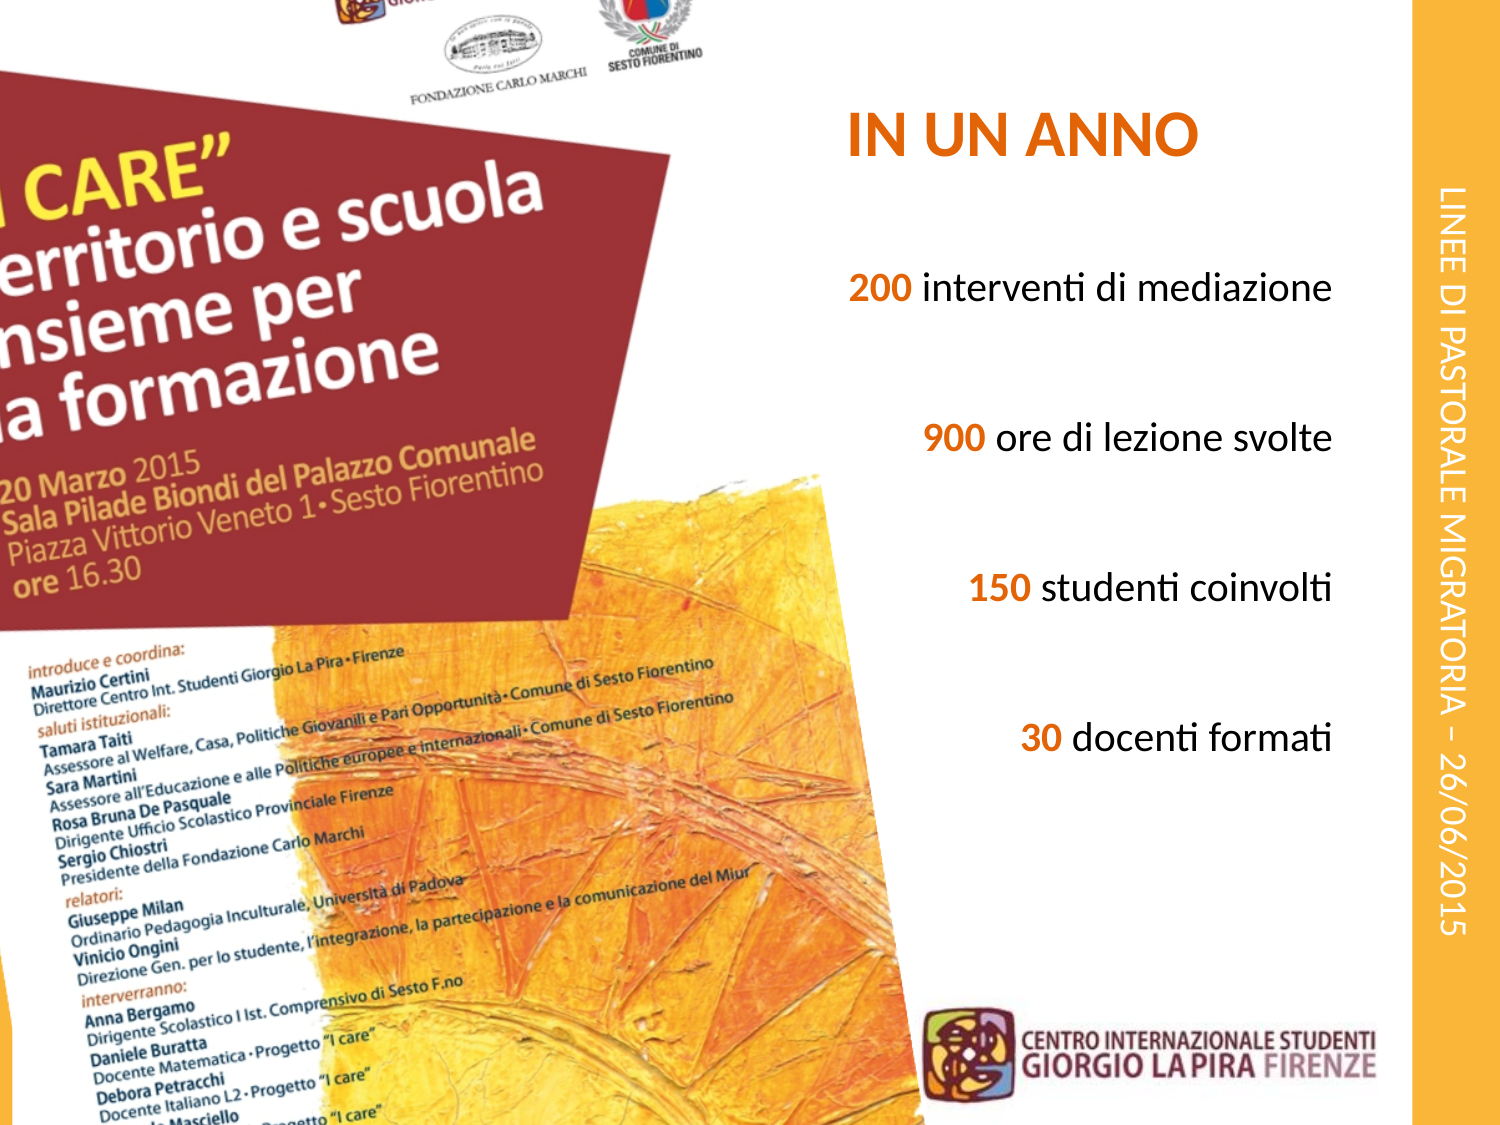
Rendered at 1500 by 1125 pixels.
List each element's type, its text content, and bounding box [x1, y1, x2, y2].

picture [0, 0, 1404, 1125]
title LINEE DI PASTORALE MIGRATORIA – 26/06/2015 [1412, 81, 1500, 1044]
text_box IN UN ANNO 200 interventi di mediazione 900 ore di lezione svolte 150 studenti coinvolti 30 docenti formati [838, 81, 1348, 867]
